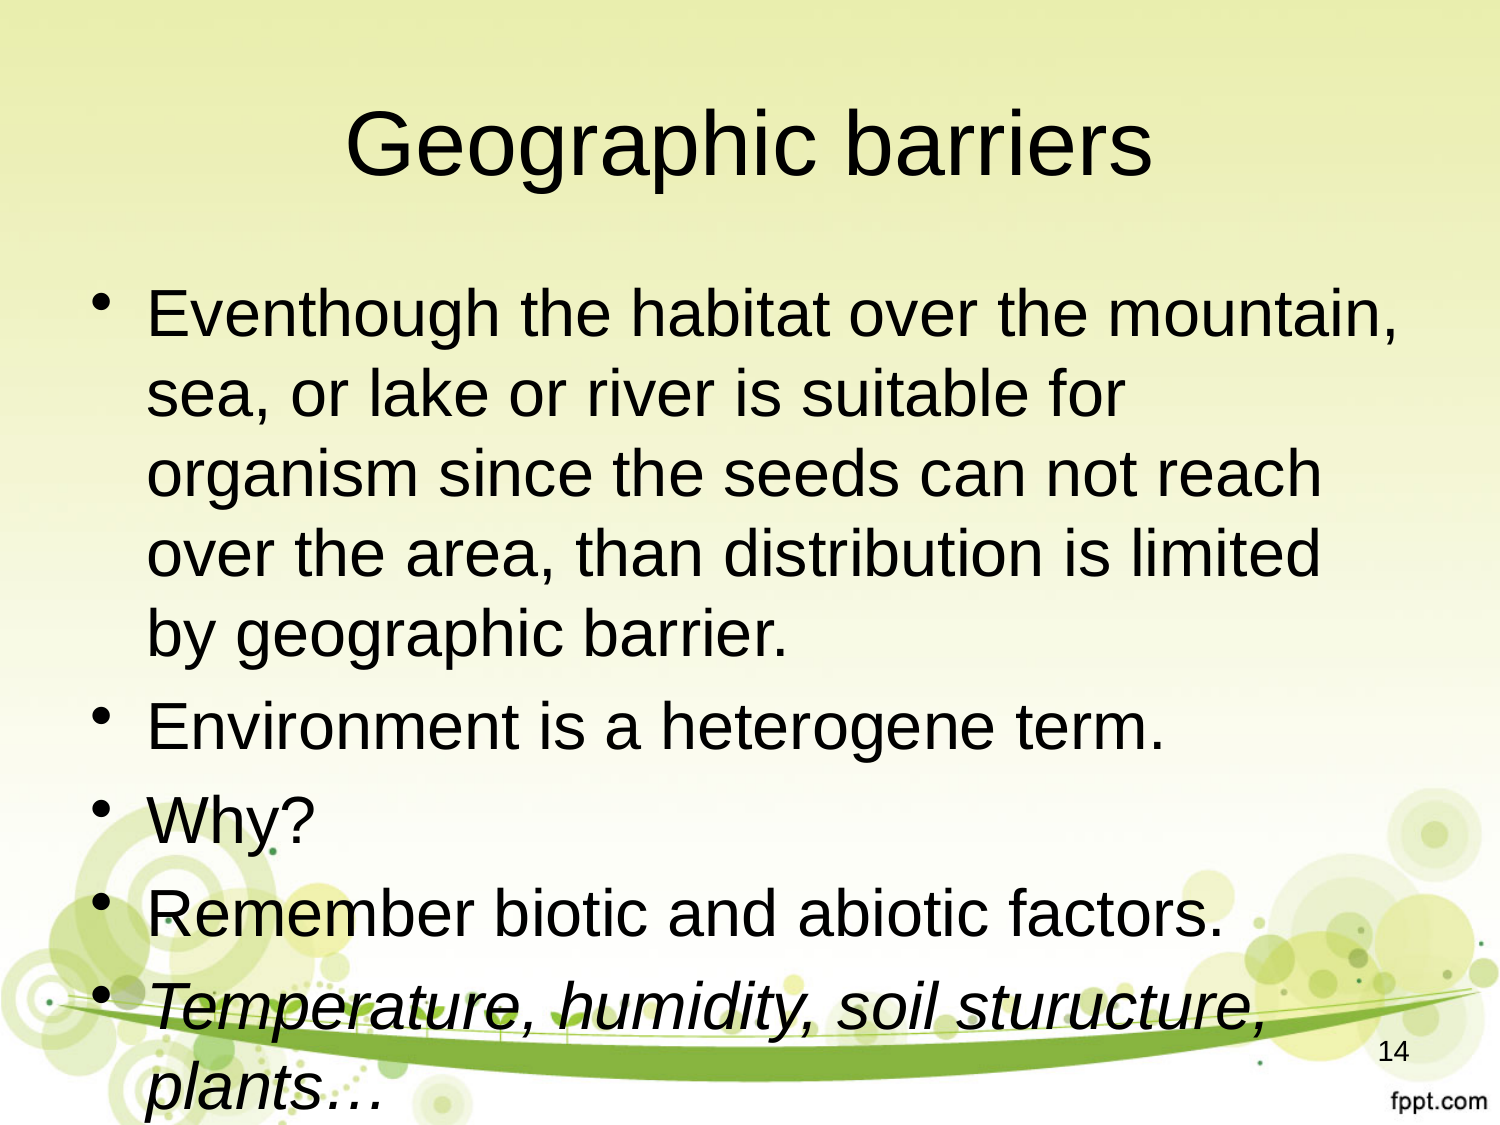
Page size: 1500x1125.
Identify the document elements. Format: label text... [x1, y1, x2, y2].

slide_number 14 [1074, 1024, 1425, 1103]
picture [0, 0, 1500, 1125]
list Eventhough the habitat over the mountain, sea, or lake or river is suitable for organism since the seeds can not reach over the area, than distribution is limited by geographic barrier. Environment is a heterogene term. Why? Remember biotic and abiotic factors. Temperature, humidity, soil sturucture, plants… [75, 262, 1425, 1005]
title Geographic barriers [75, 45, 1425, 233]
